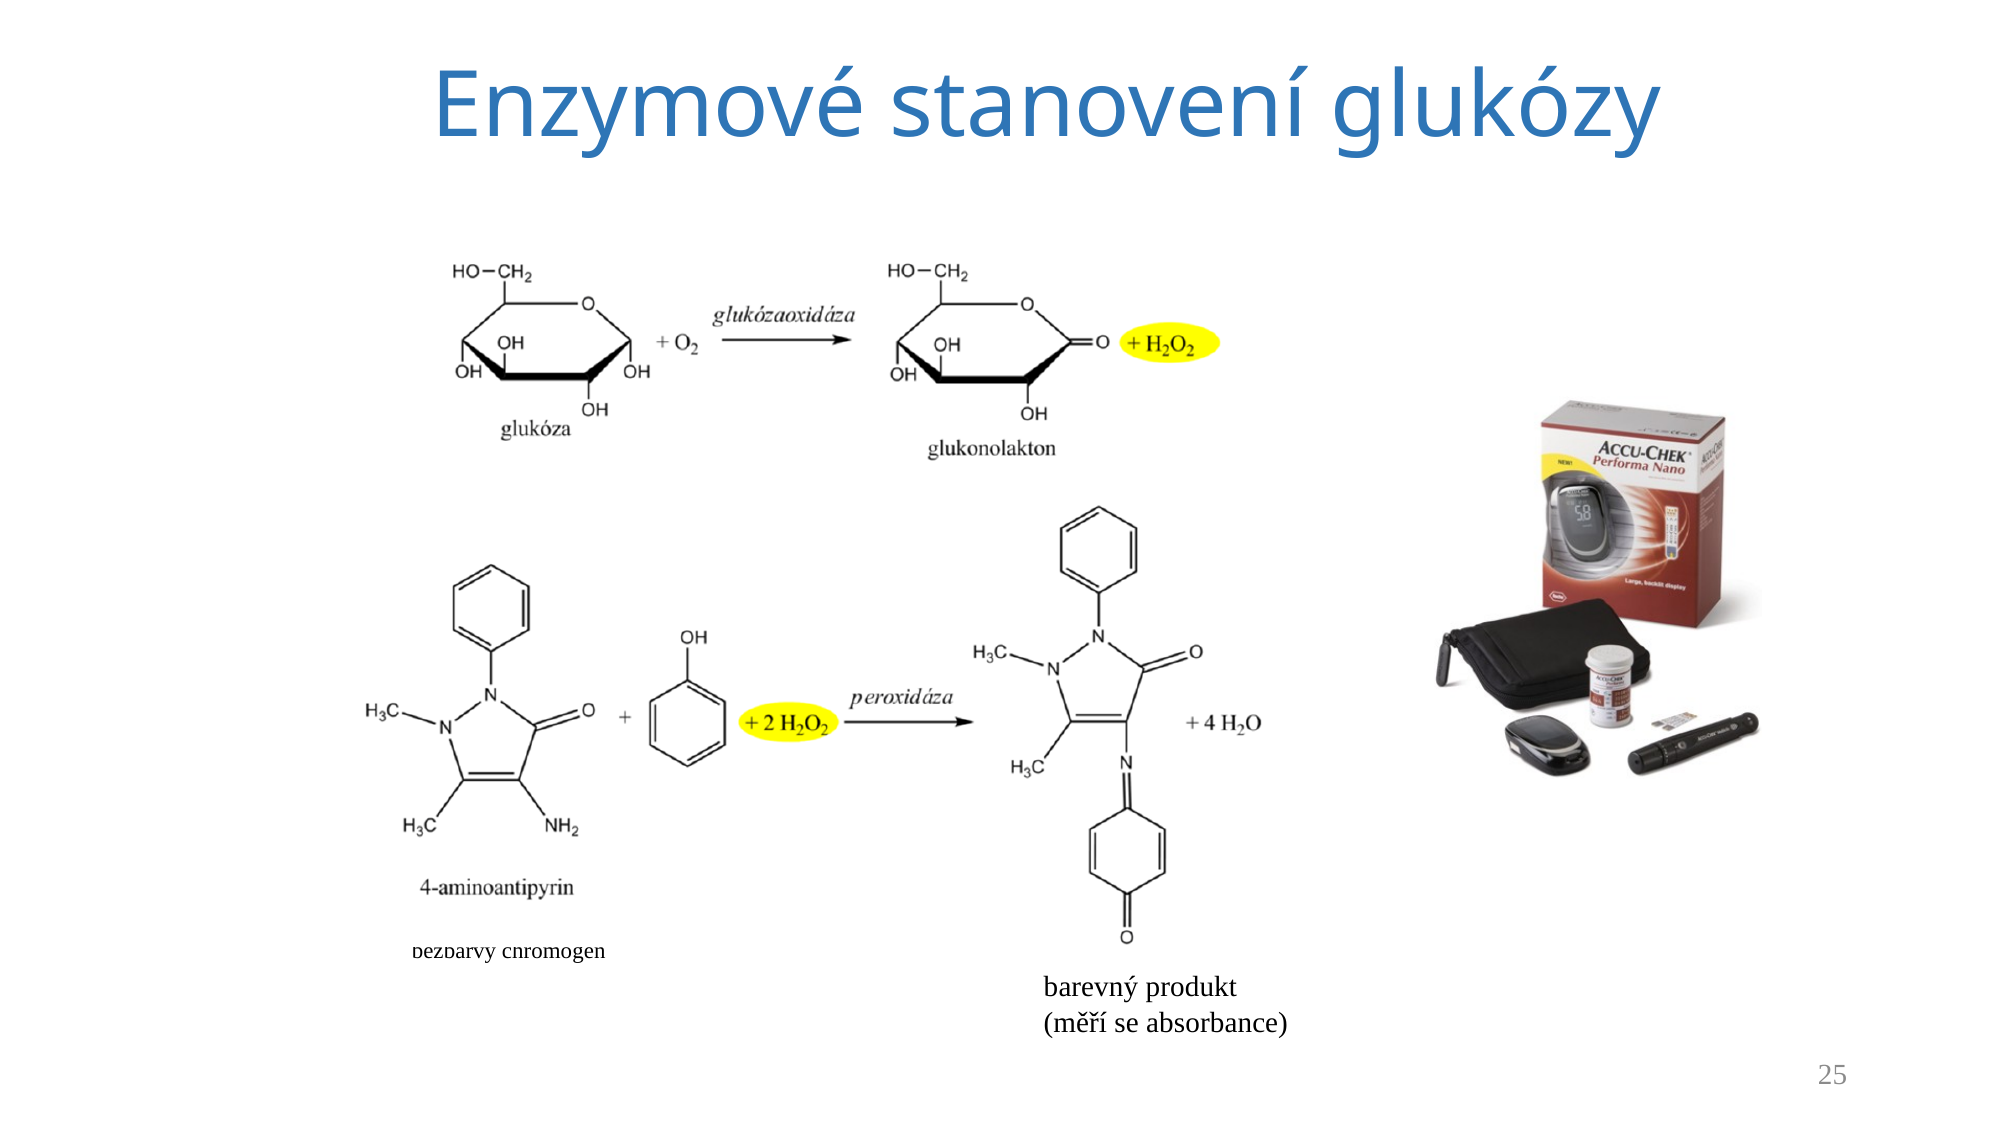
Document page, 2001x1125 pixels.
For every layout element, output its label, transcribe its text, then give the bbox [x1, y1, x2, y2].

text_box bezbarvý chromogen [397, 947, 657, 971]
slide_number 25 [1412, 1042, 1863, 1103]
text_box barevný produkt (měří se absorbance) [1028, 972, 1327, 1044]
title Enzymové stanovení glukózy [415, 12, 1698, 201]
picture [350, 259, 1272, 947]
picture [1434, 396, 1762, 779]
